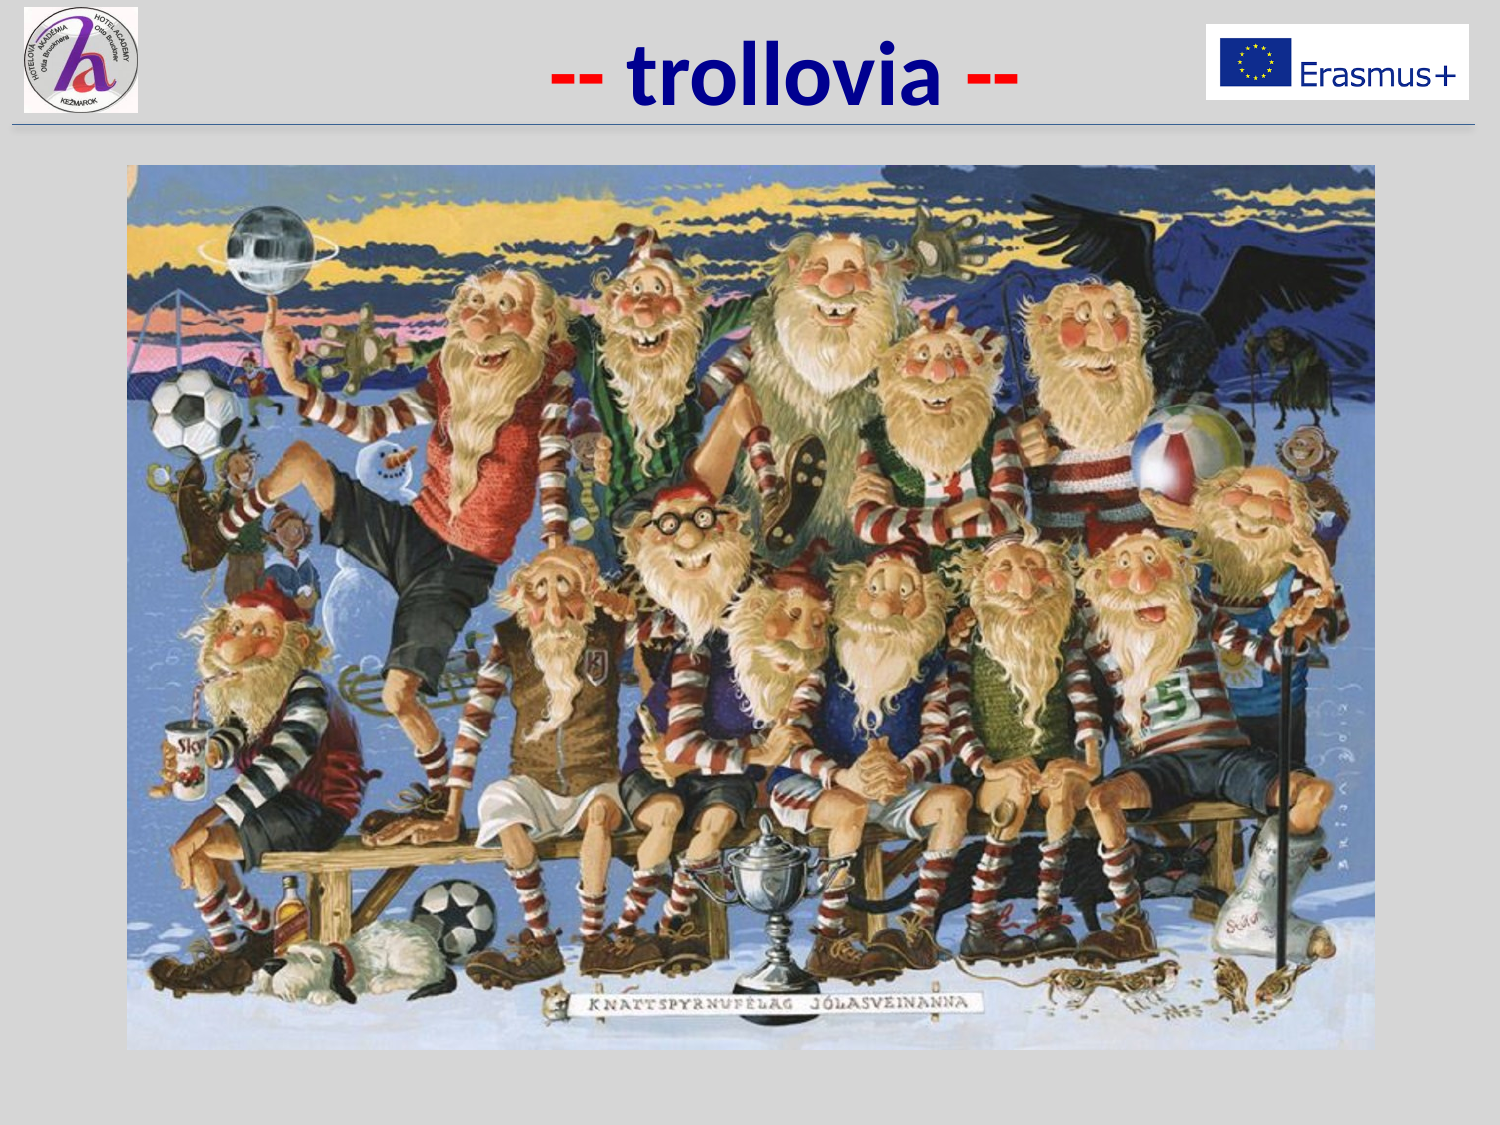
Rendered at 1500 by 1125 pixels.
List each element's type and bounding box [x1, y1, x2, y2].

text_box [12, 0, 1476, 163]
list [126, 172, 1376, 1051]
